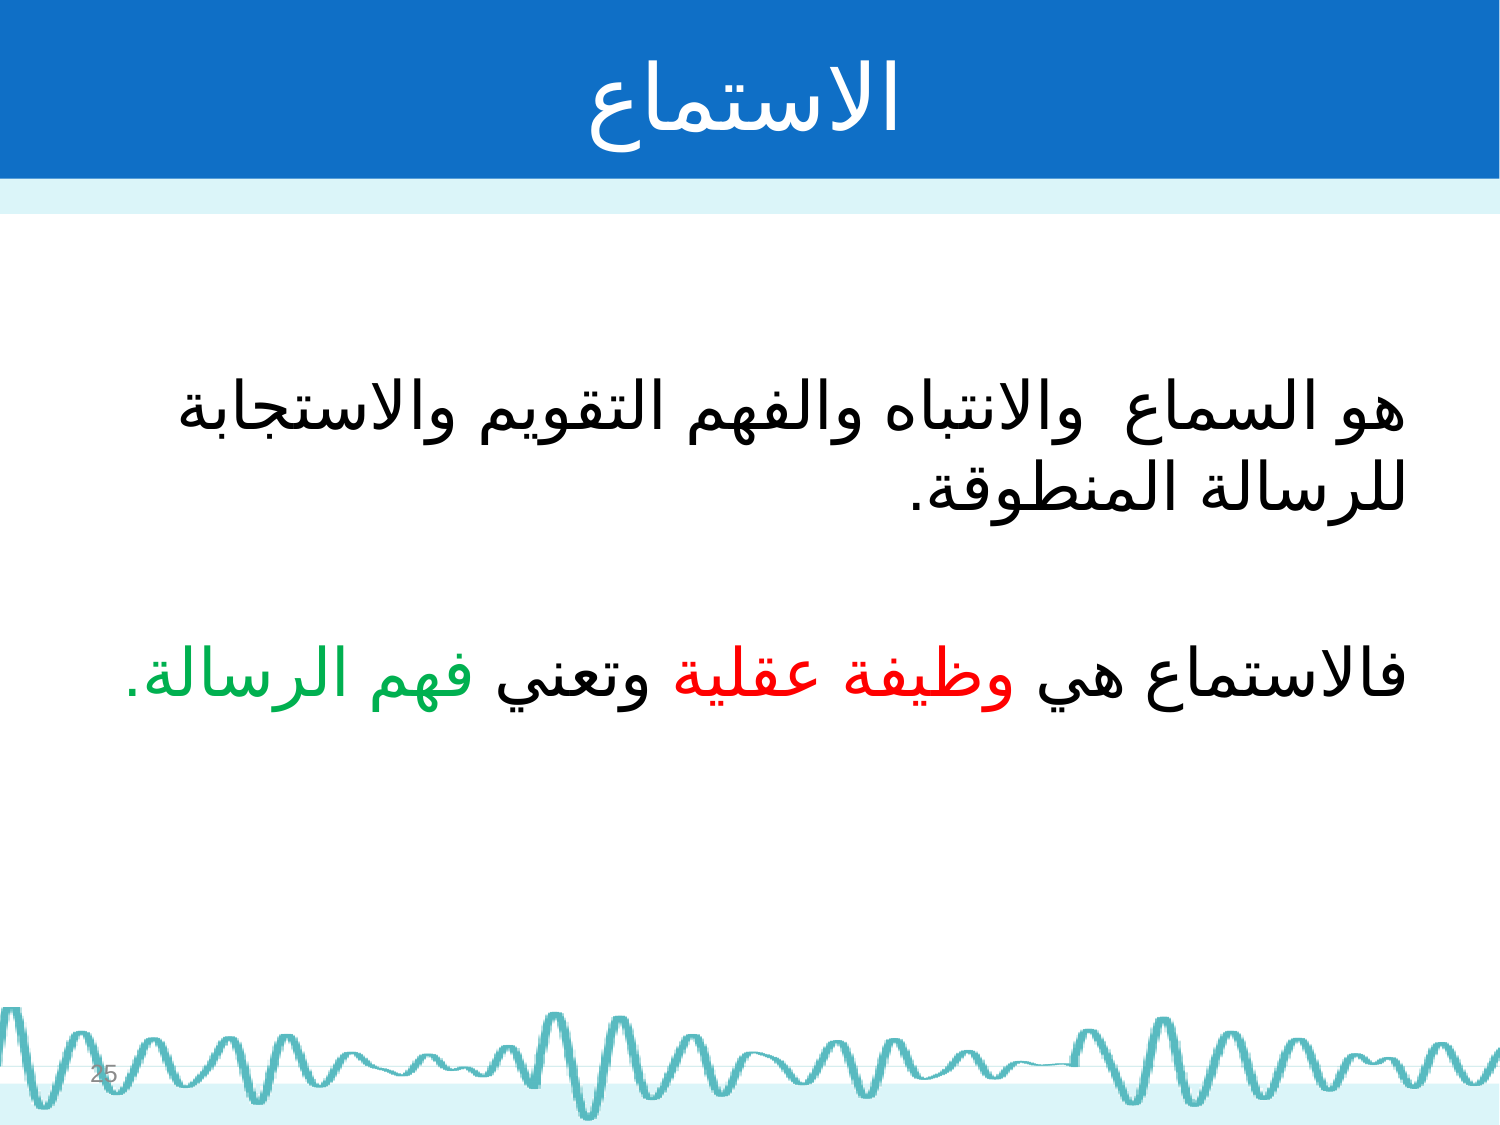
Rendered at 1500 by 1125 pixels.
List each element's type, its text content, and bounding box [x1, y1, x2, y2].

title الاستماع [70, 0, 1421, 188]
slide_number 25 [75, 1042, 425, 1103]
list هو السماع والانتباه والفهم التقويم والاستجابة للرسالة المنطوقة. فالاستماع هي وظيفة عقلية وتعني فهم الرسالة. [41, 262, 1425, 1005]
